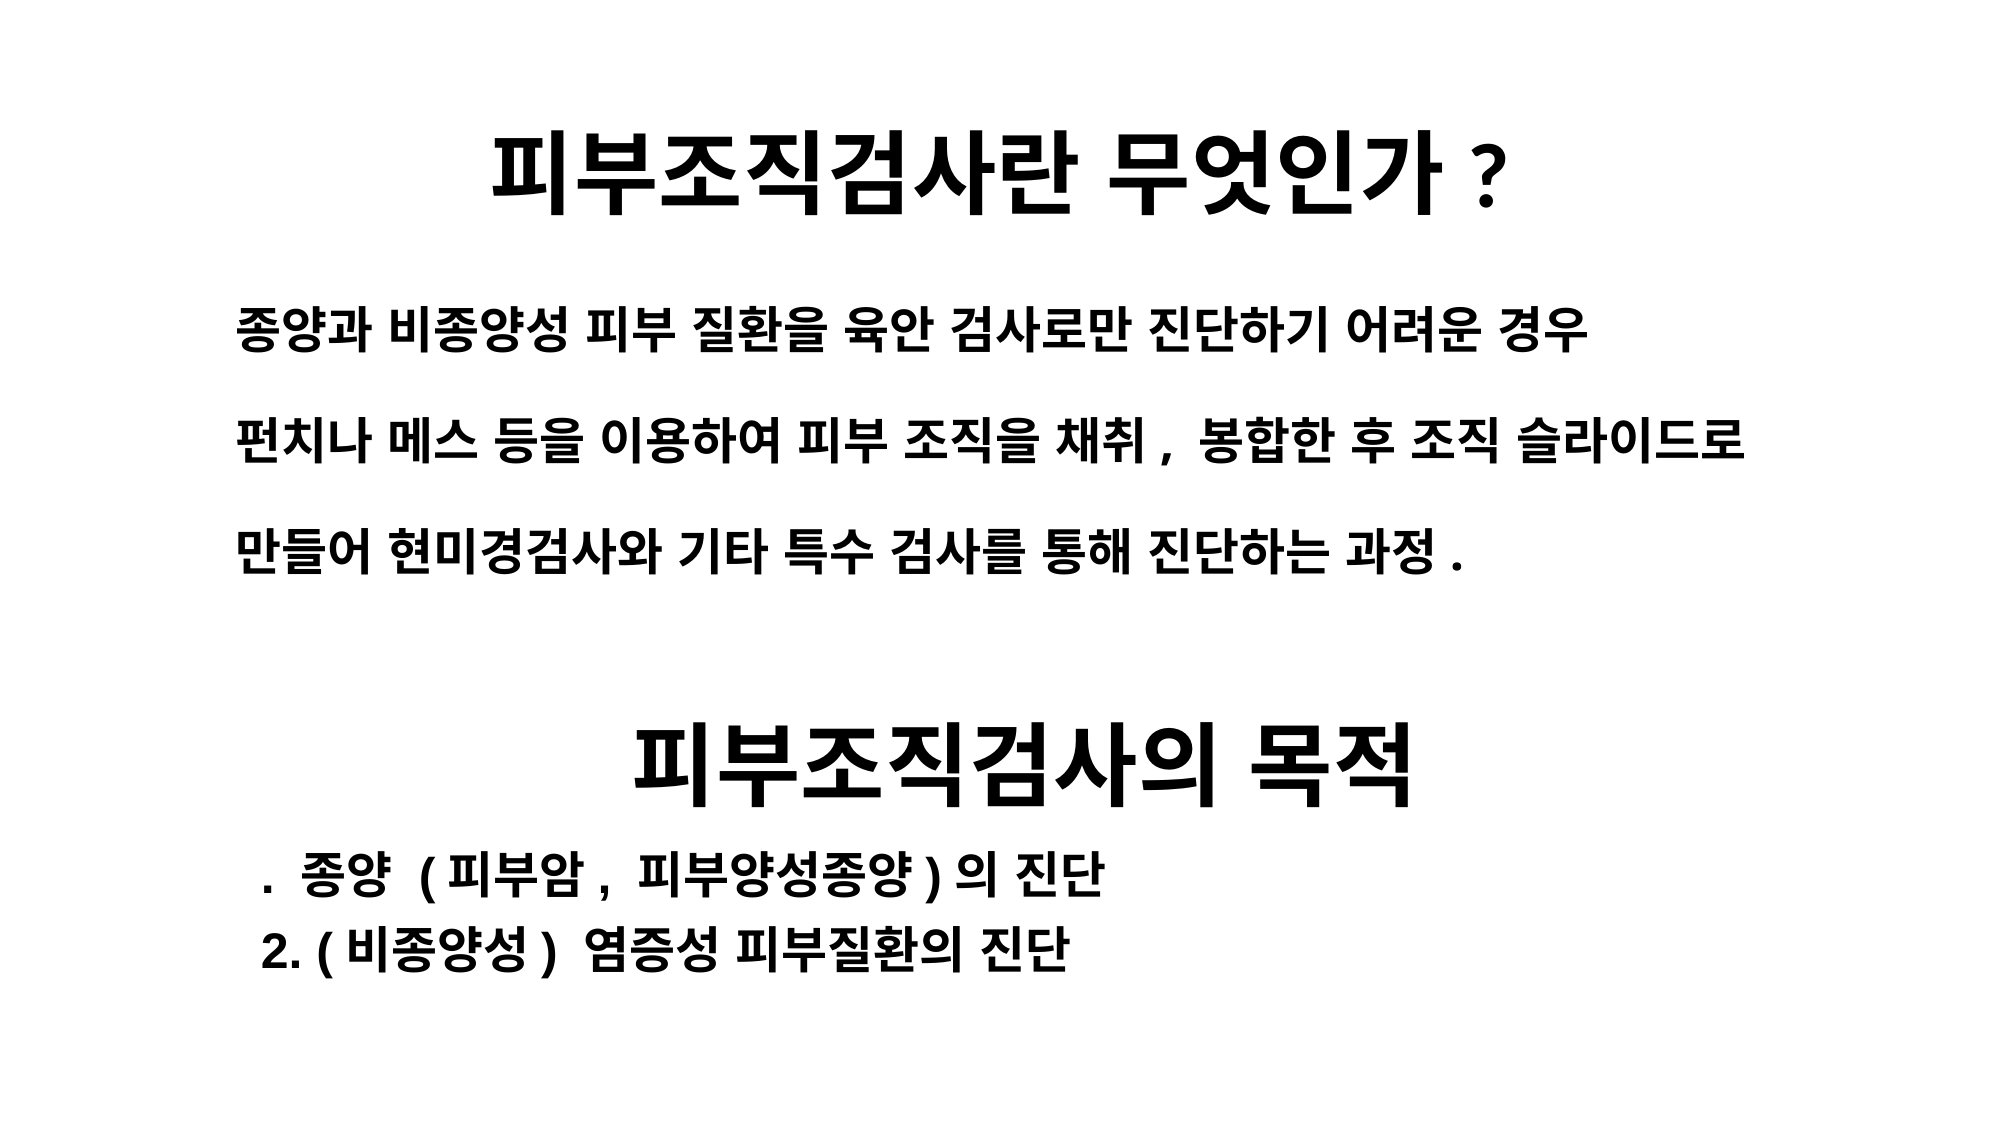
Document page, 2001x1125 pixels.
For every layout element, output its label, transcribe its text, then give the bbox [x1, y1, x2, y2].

text_box . 종양 (피부암, 피부양성종양)의 진단 2. (비종양성) 염증성 피부질환의 진단 [245, 843, 1960, 982]
text_box 피부조직검사의 목적 [387, 700, 1663, 826]
list 종양과 비종양성 피부 질환을 육안 검사로만 진단하기 어려운 경우 펀치나 메스 등을 이용하여 피부 조직을 채취, 봉합한 후 조직 슬라이드로 만들어 현미경검사와 기타 특수 검사를 통해 진단하는 과정. [220, 261, 1935, 547]
text_box 피부조직검사란 무엇인가? [362, 108, 1638, 234]
